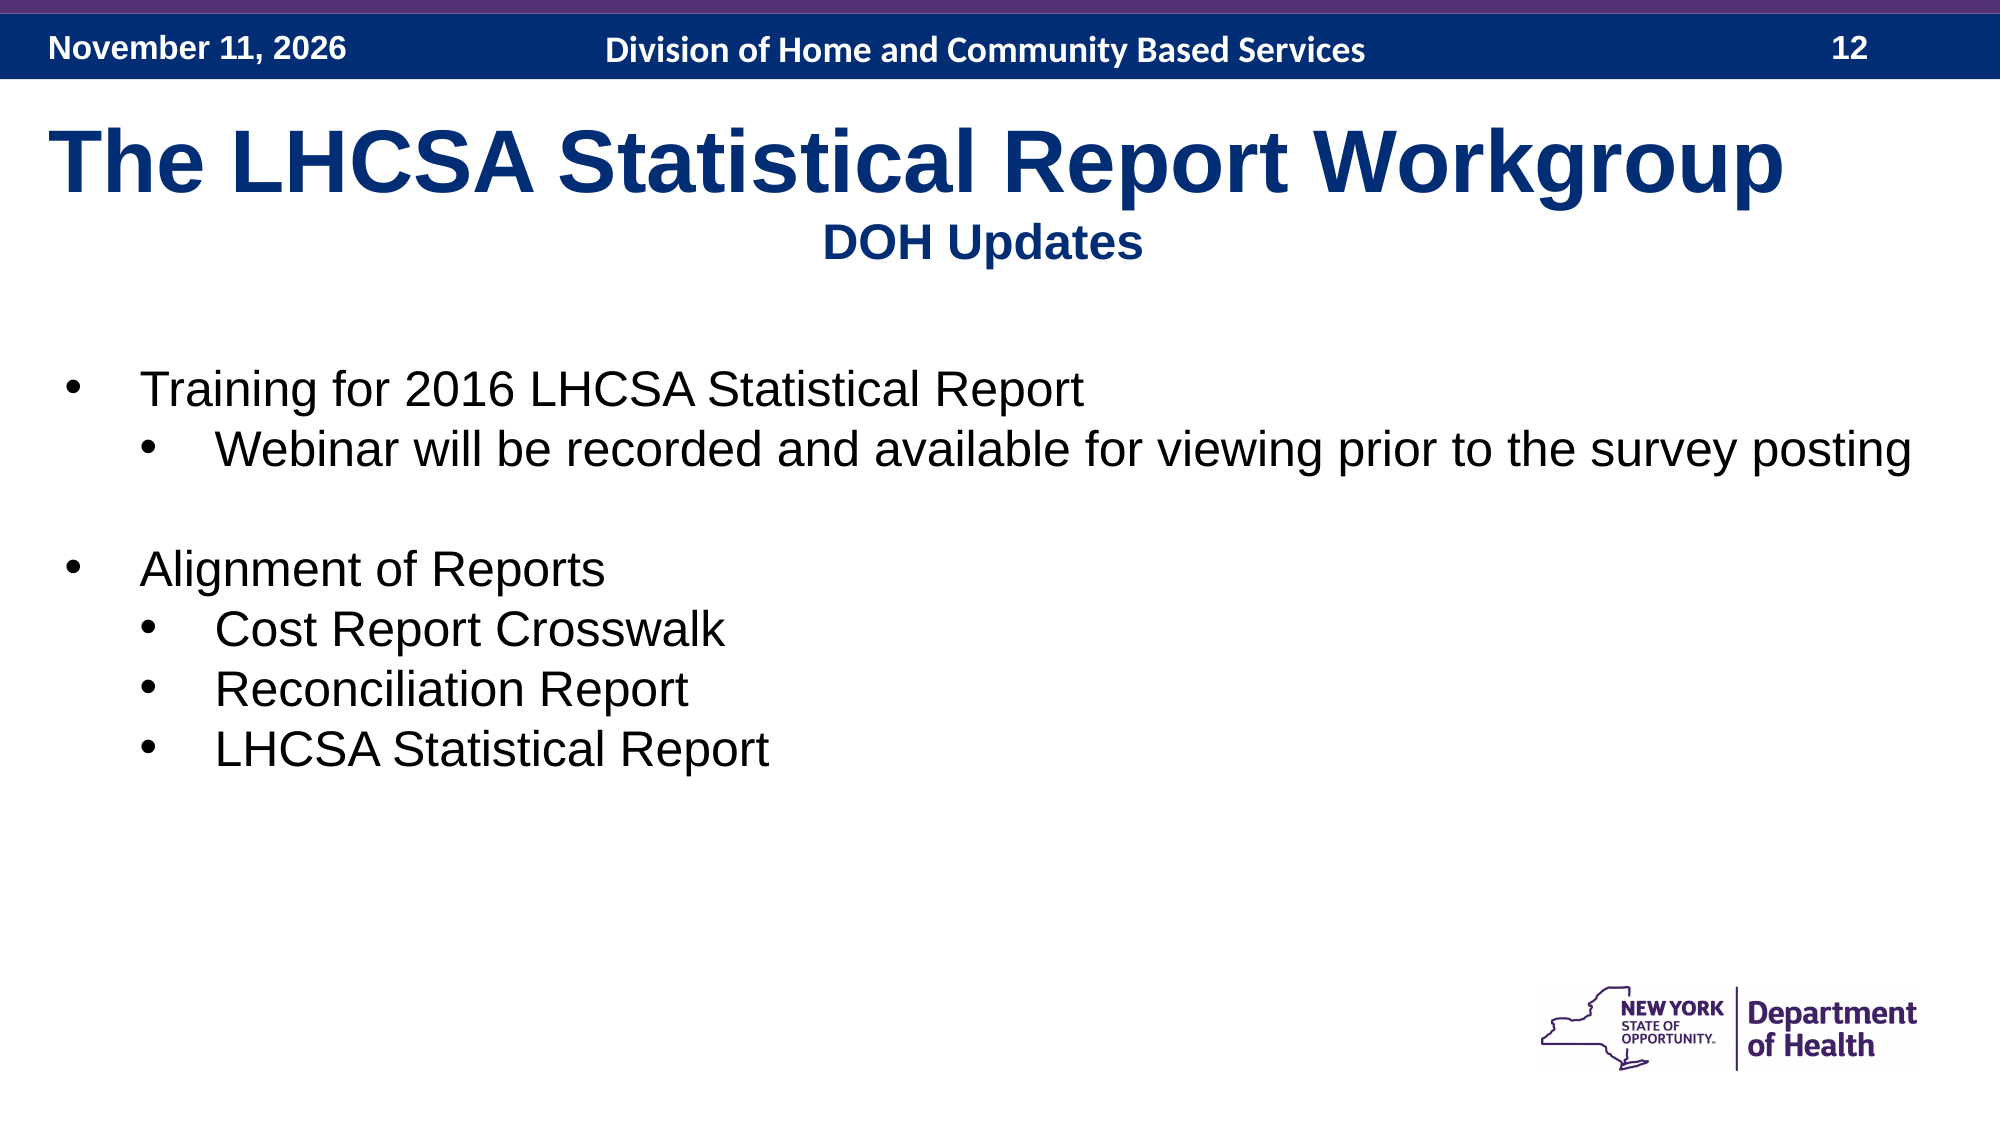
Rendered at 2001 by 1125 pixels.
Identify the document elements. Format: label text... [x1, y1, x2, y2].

text_box Division of Home and Community Based Services [590, 17, 1382, 78]
text_box The LHCSA Statistical Report Workgroup DOH Updates [33, 95, 1934, 278]
picture [1541, 986, 1917, 1071]
text_box Training for 2016 LHCSA Statistical Report Webinar will be recorded and available for viewing prior to the survey posting Alignment of Reports Cost Report Crosswalk Reconciliation Report LHCSA Statistical Report [24, 288, 1942, 904]
